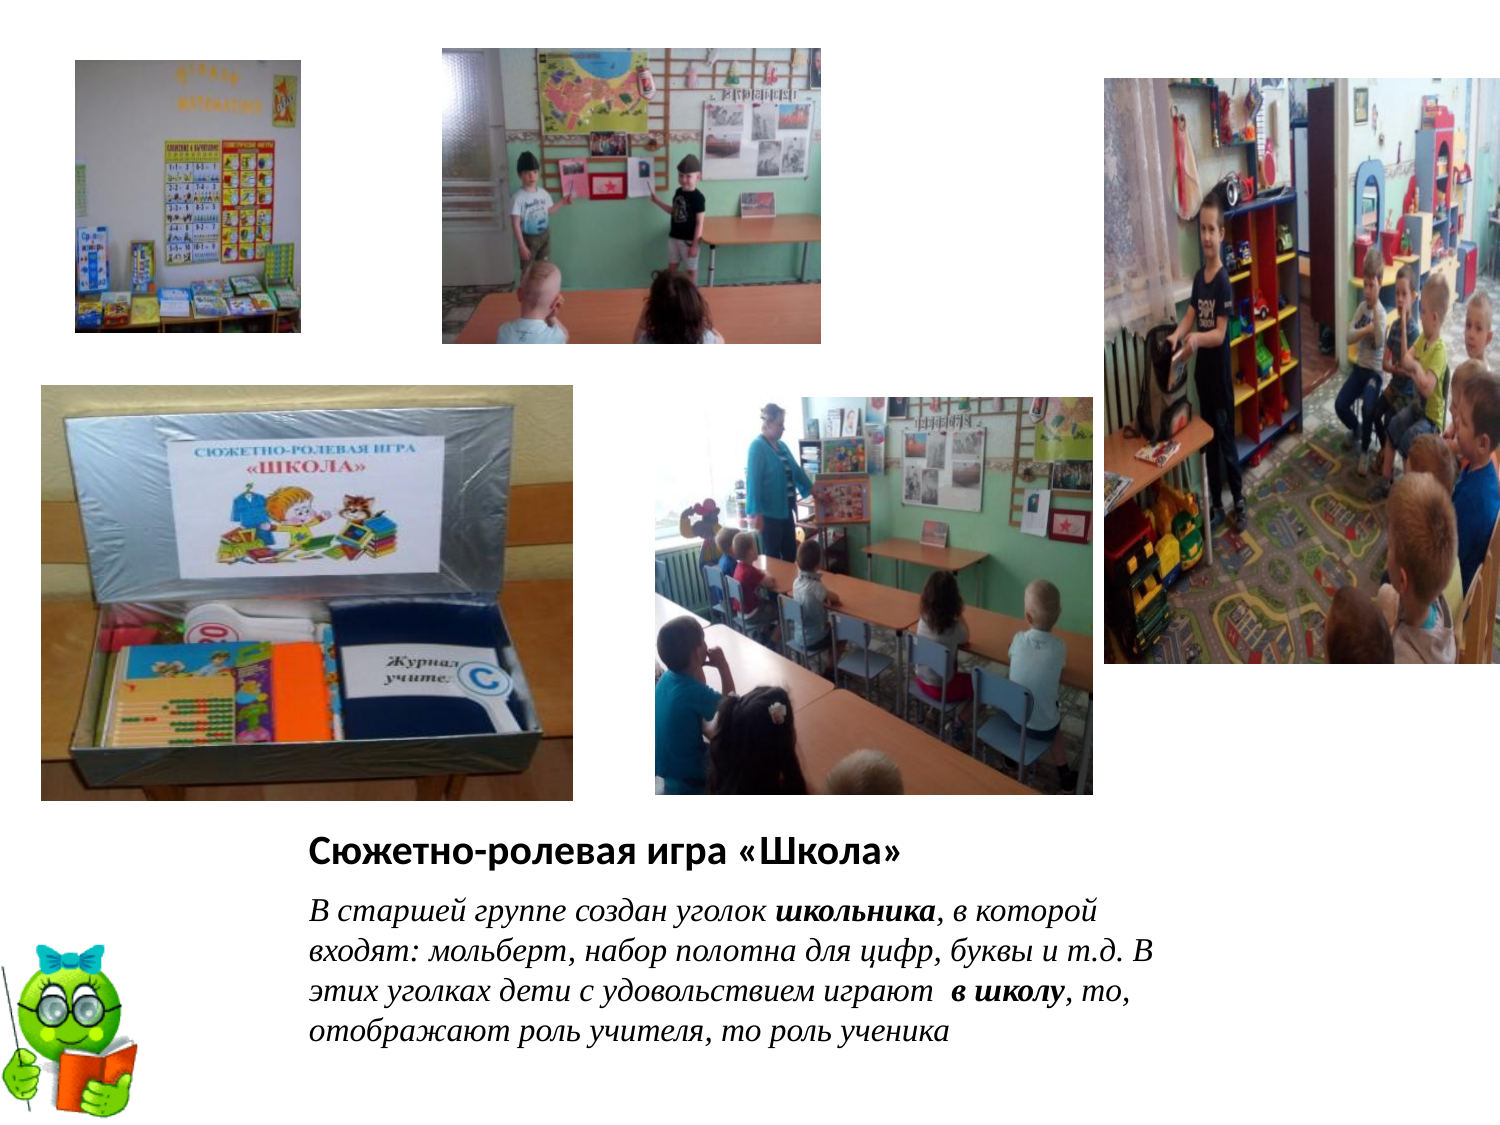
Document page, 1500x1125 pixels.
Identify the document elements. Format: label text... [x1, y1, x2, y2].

picture [75, 60, 301, 333]
picture [1104, 77, 1500, 664]
picture [0, 937, 141, 1125]
picture [442, 48, 822, 345]
picture [41, 385, 574, 802]
list В старшей группе создан уголок школьника, в которой входят: мольберт, набор полотна для цифр, буквы и т.д. В этих уголках дети с удовольствием играют в школу, то, отображают роль учителя, то роль ученика [294, 880, 1194, 1013]
title Сюжетно-ролевая игра «Школа» [294, 787, 1194, 880]
picture [655, 396, 1093, 795]
